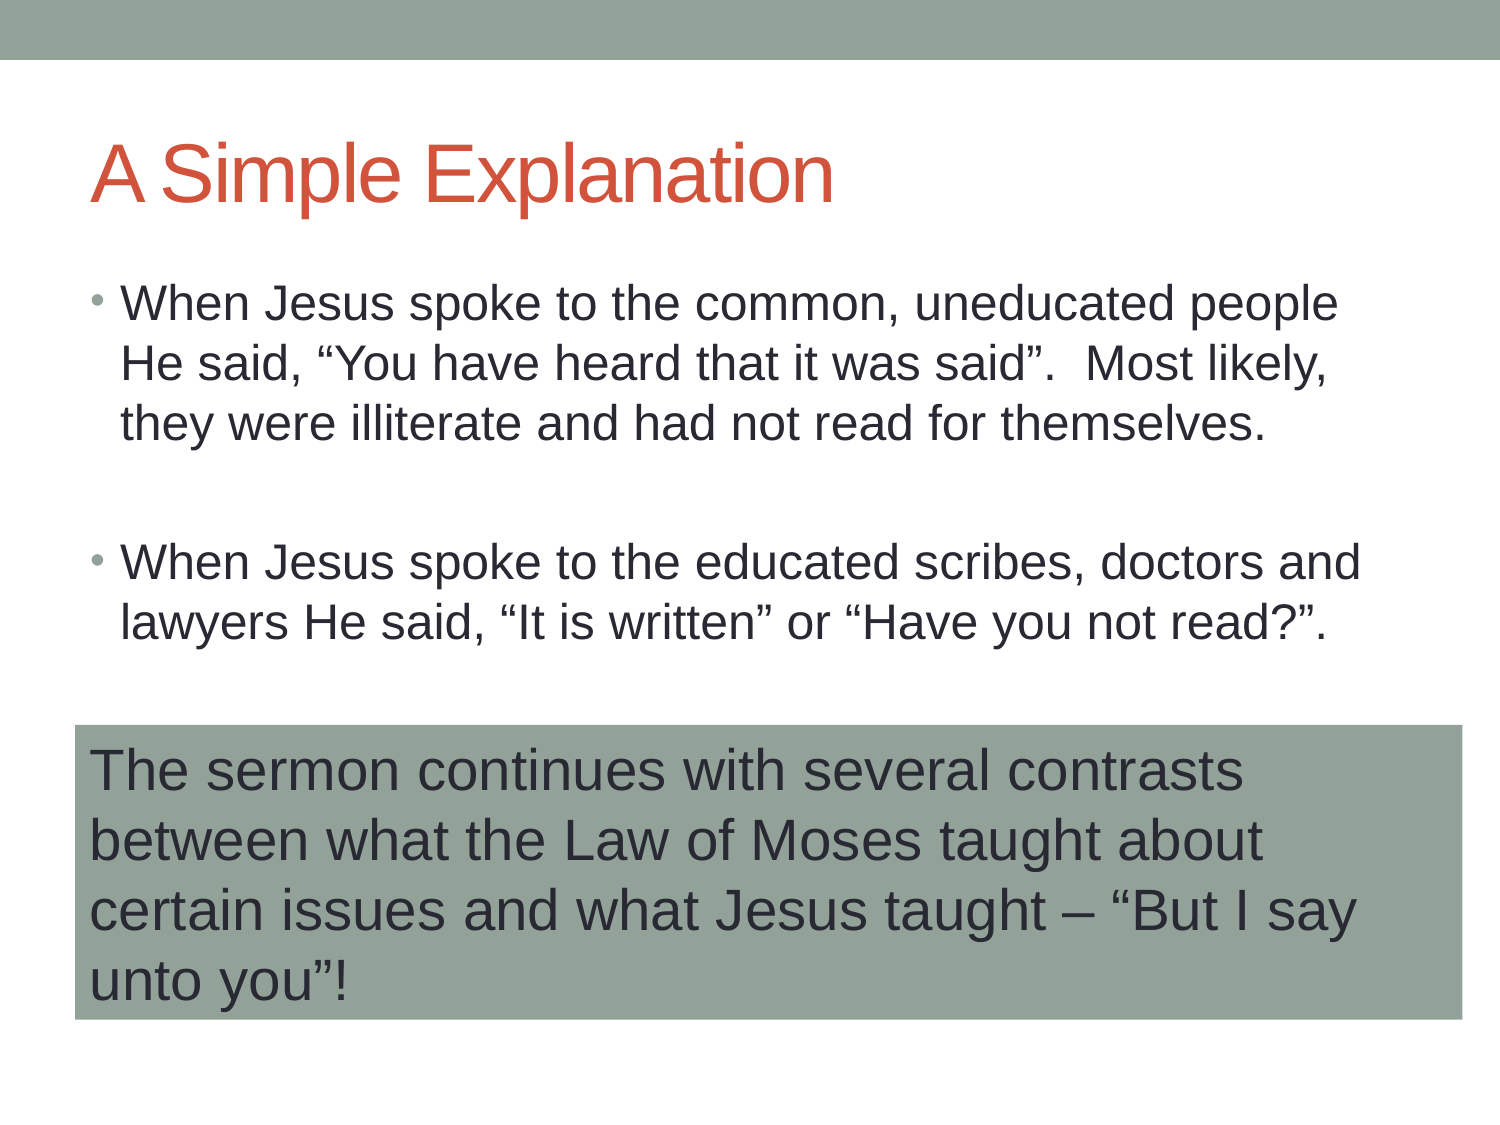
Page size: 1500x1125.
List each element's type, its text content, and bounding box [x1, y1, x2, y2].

title A Simple Explanation [75, 87, 1425, 250]
text_box The sermon continues with several contrasts between what the Law of Moses taught about certain issues and what Jesus taught – “But I say unto you”! [75, 724, 1463, 1020]
list When Jesus spoke to the common, uneducated people He said, “You have heard that it was said”. Most likely, they were illiterate and had not read for themselves. When Jesus spoke to the educated scribes, doctors and lawyers He said, “It is written” or “Have you not read?”. [75, 262, 1425, 713]
